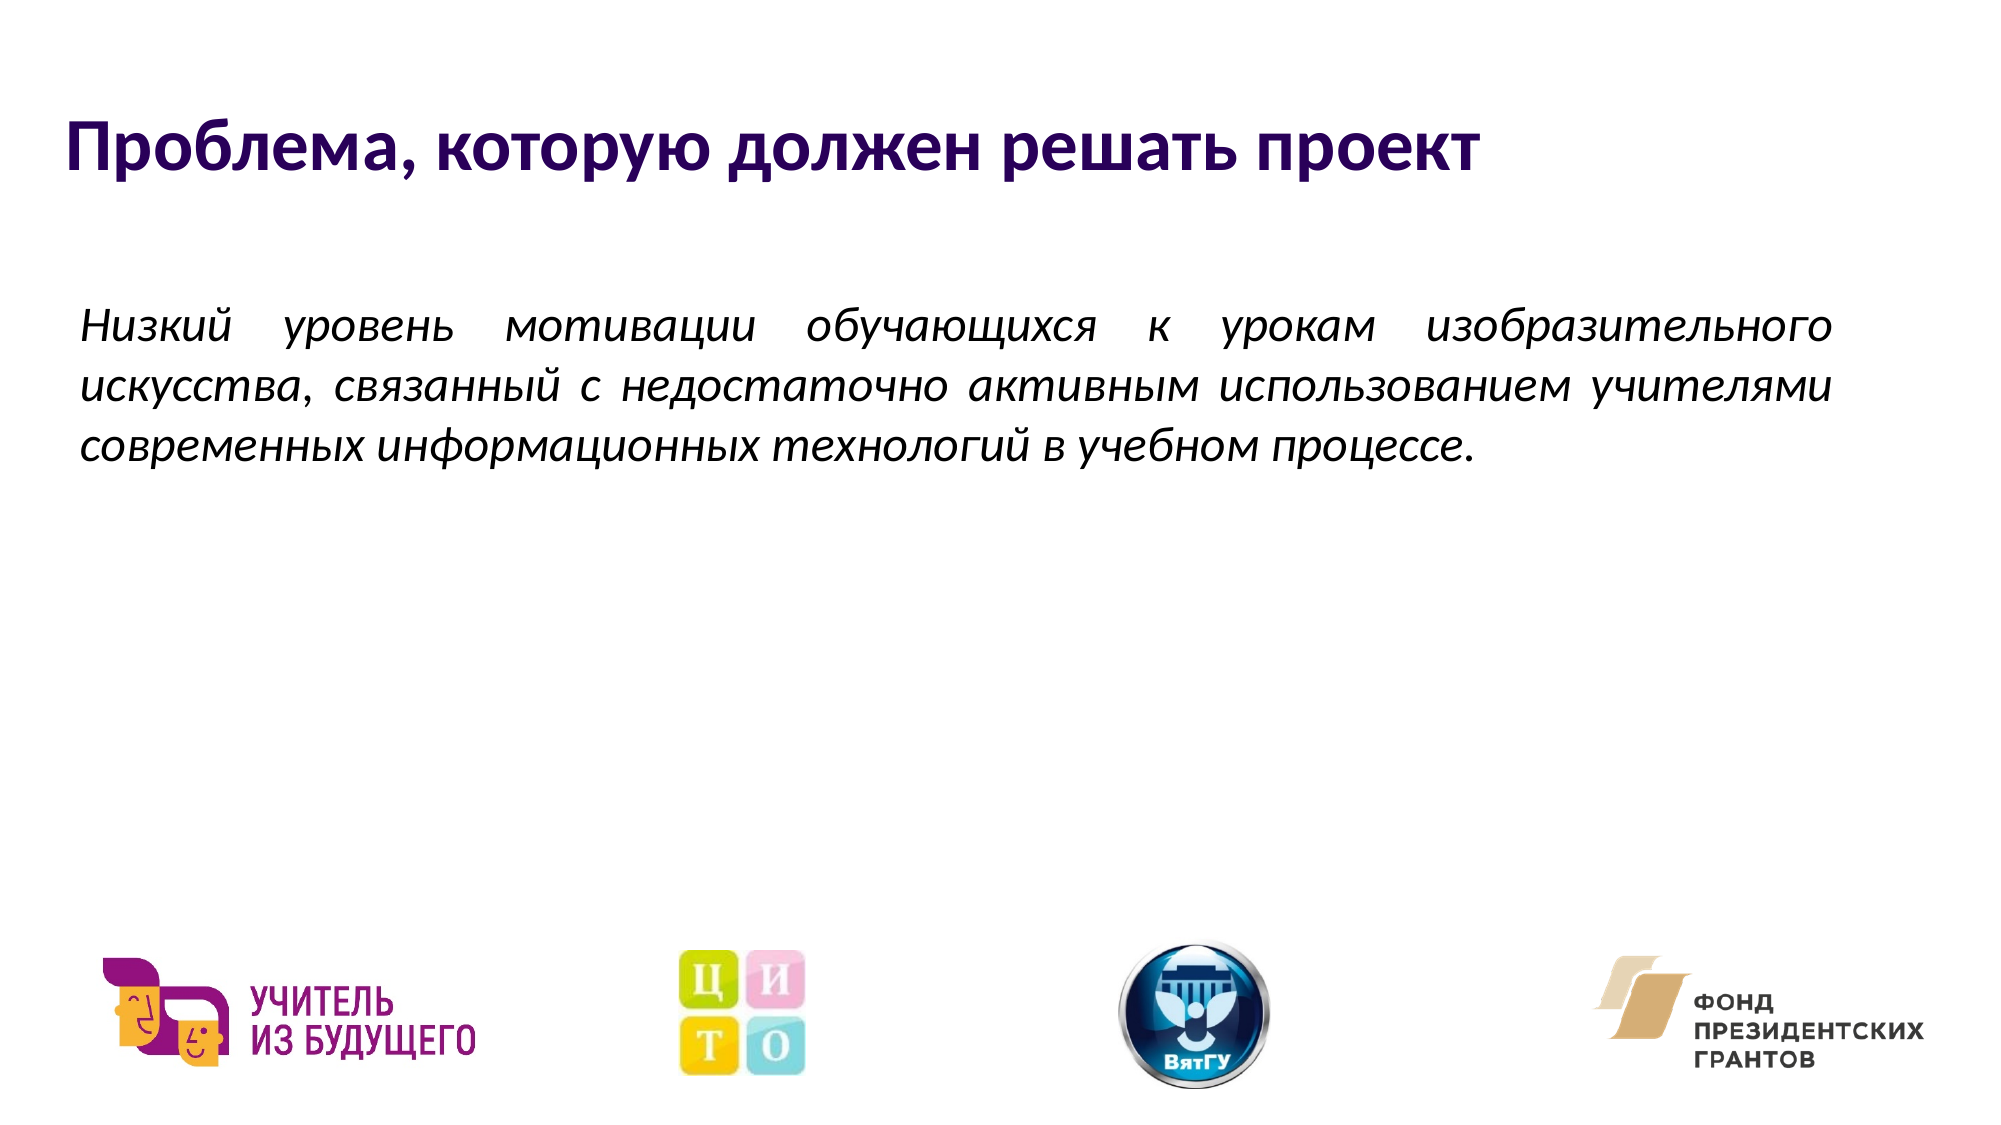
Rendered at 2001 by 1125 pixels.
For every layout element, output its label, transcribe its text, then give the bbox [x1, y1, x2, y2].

picture [96, 957, 476, 1069]
text_box Проблема, которую должен решать проект [50, 87, 1835, 238]
picture [1118, 937, 1271, 1089]
picture [1591, 954, 1926, 1072]
text_box [678, 950, 806, 1076]
text_box Низкий уровень мотивации обучающихся к урокам изобразительного искусства, связанный с недостаточно активным использованием учителями современных информационных технологий в учебном процессе. [65, 283, 1849, 479]
